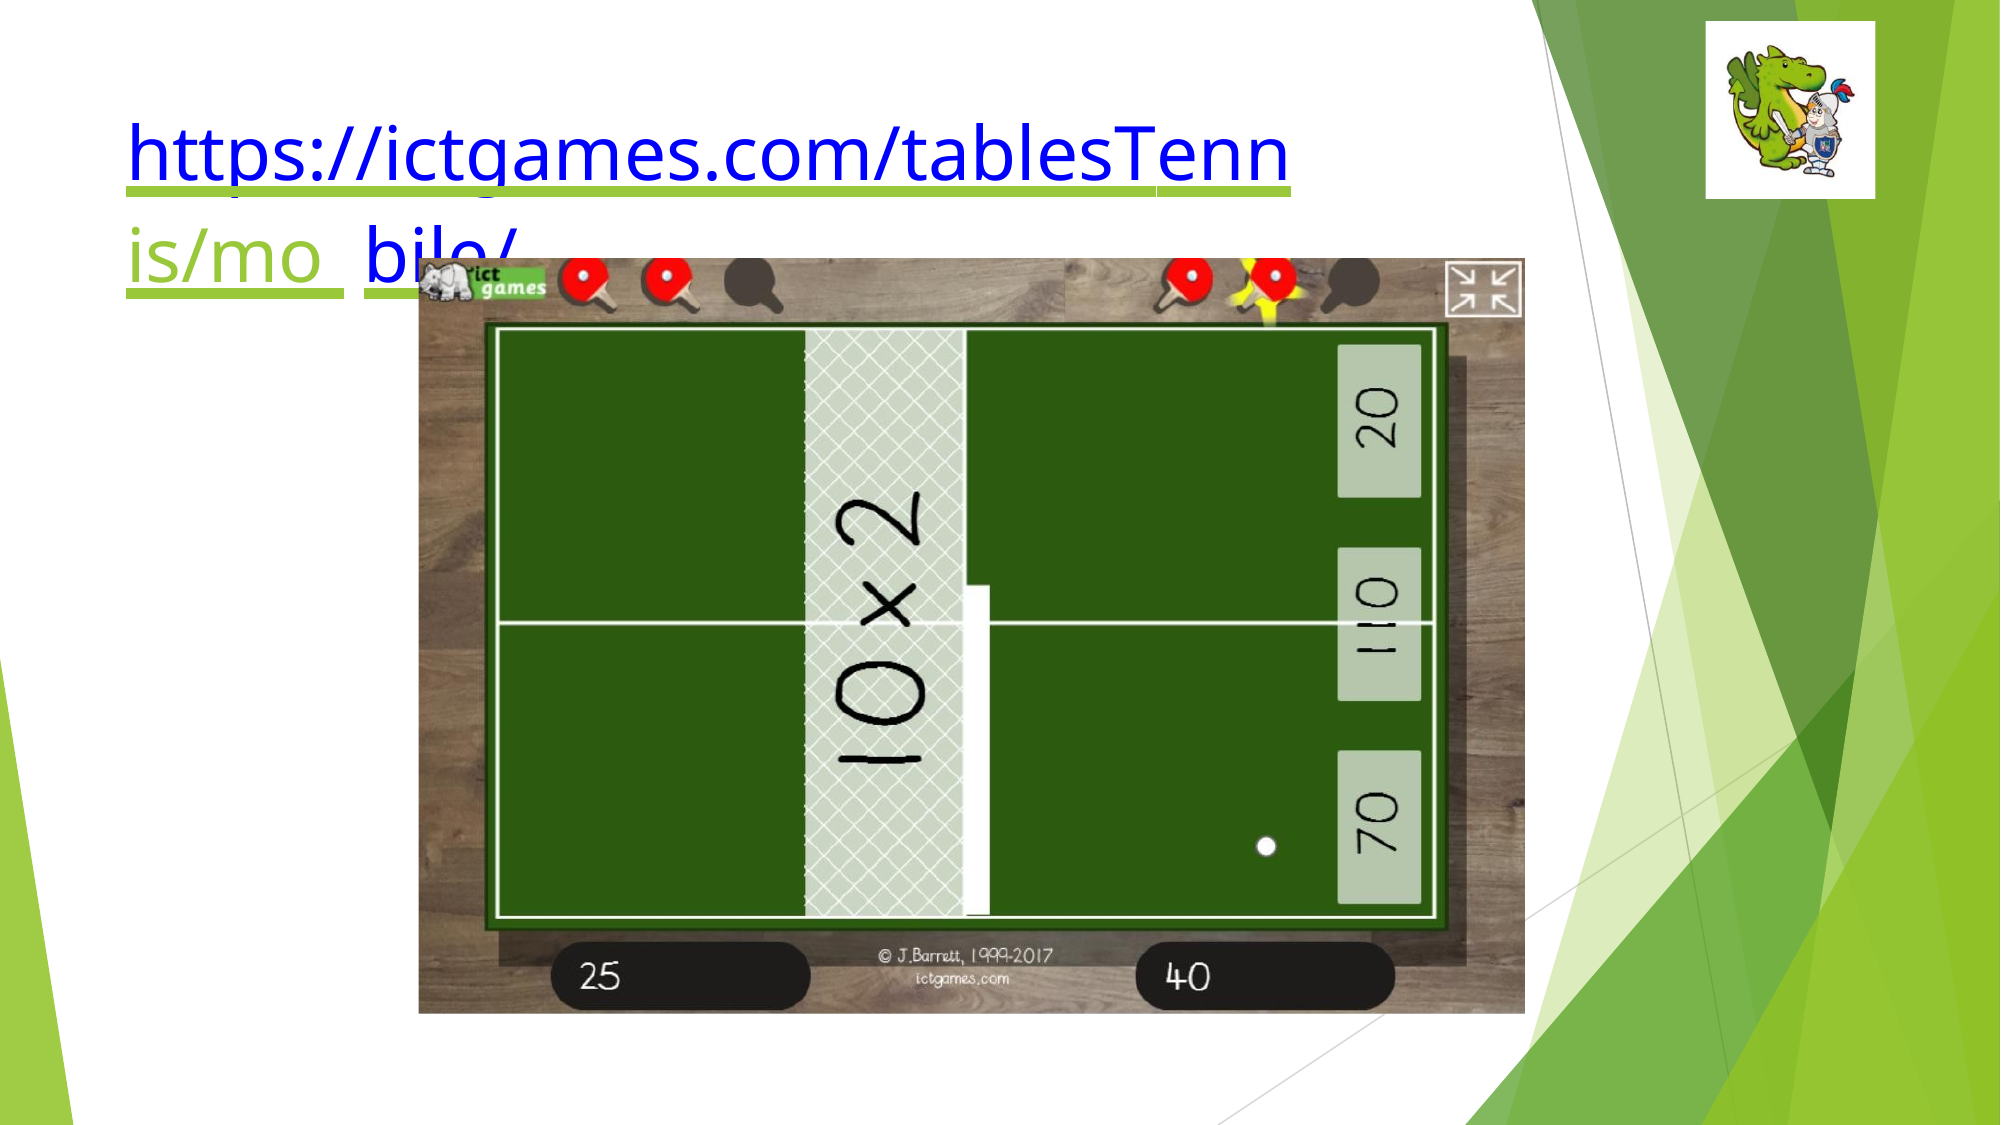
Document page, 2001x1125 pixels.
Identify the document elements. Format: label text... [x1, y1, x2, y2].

text_box [418, 258, 1525, 1014]
title https://ictgames.com/tablesTennis/mo bile/ [124, 103, 1468, 310]
text_box [1705, 21, 1876, 199]
